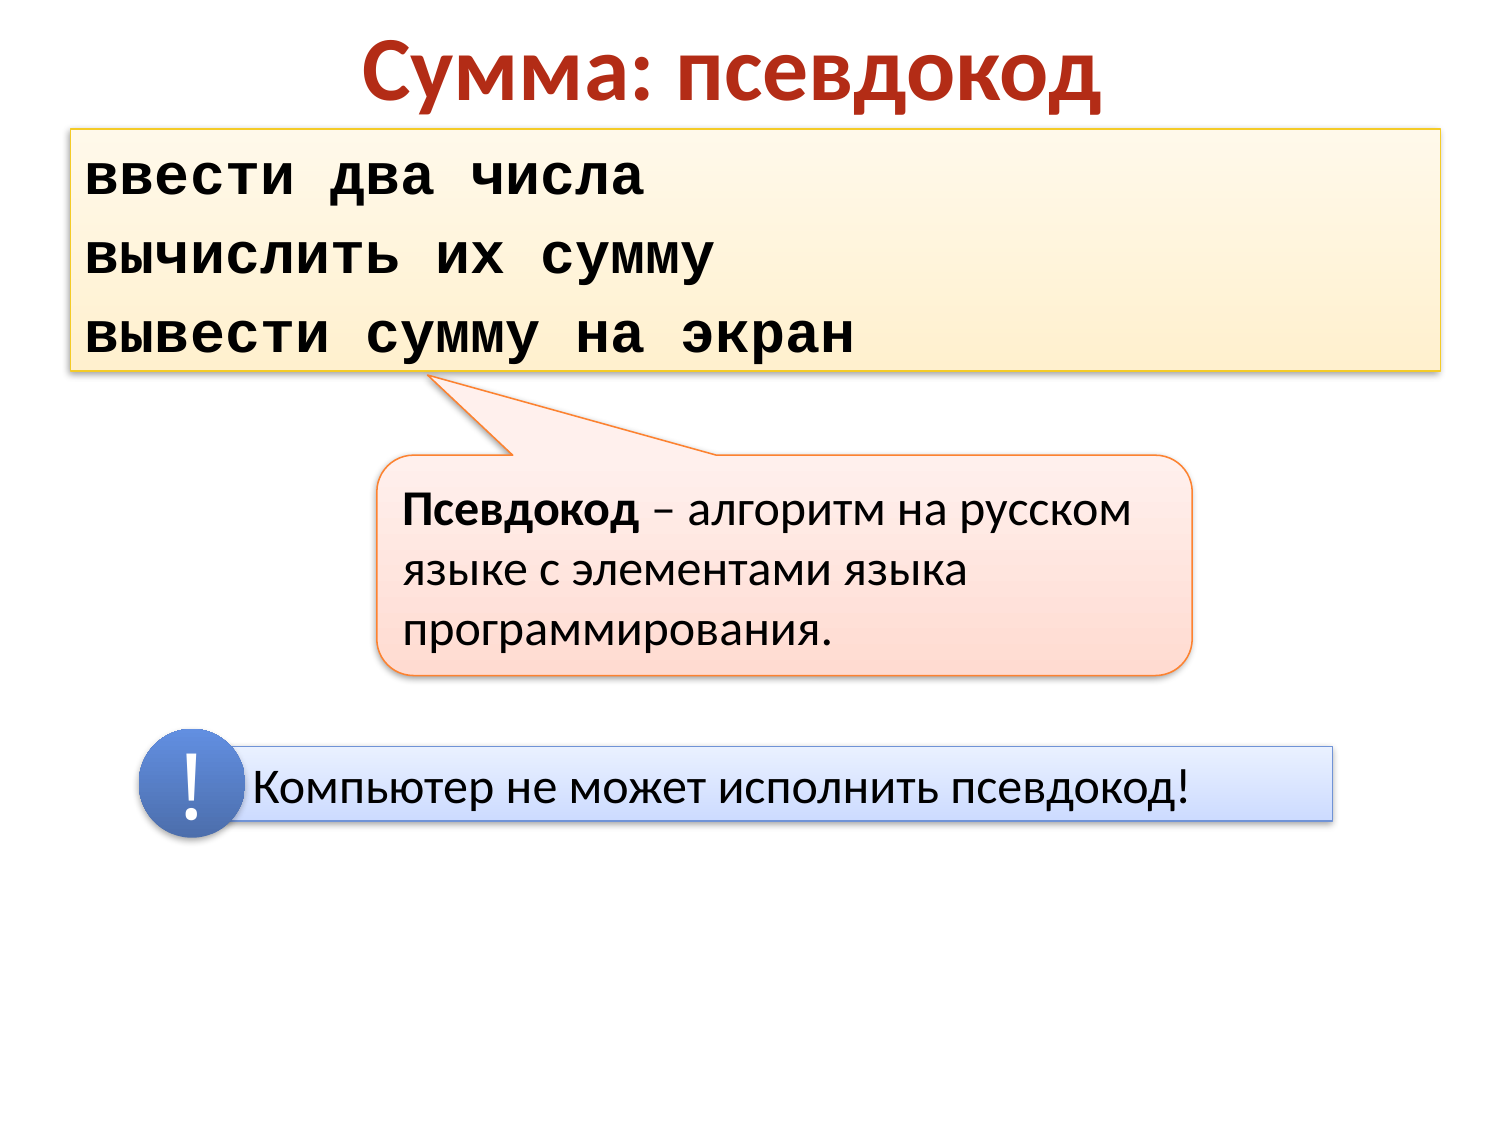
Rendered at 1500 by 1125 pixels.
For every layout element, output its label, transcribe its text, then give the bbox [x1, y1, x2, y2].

text_box ввести два числа вычислить их сумму вывести сумму на экран [70, 128, 1441, 372]
title Сумма: псевдокод [0, 0, 1465, 127]
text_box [138, 728, 1334, 838]
text_box Псевдокод – алгоритм на русском языке с элементами языка программирования. [376, 374, 1193, 677]
